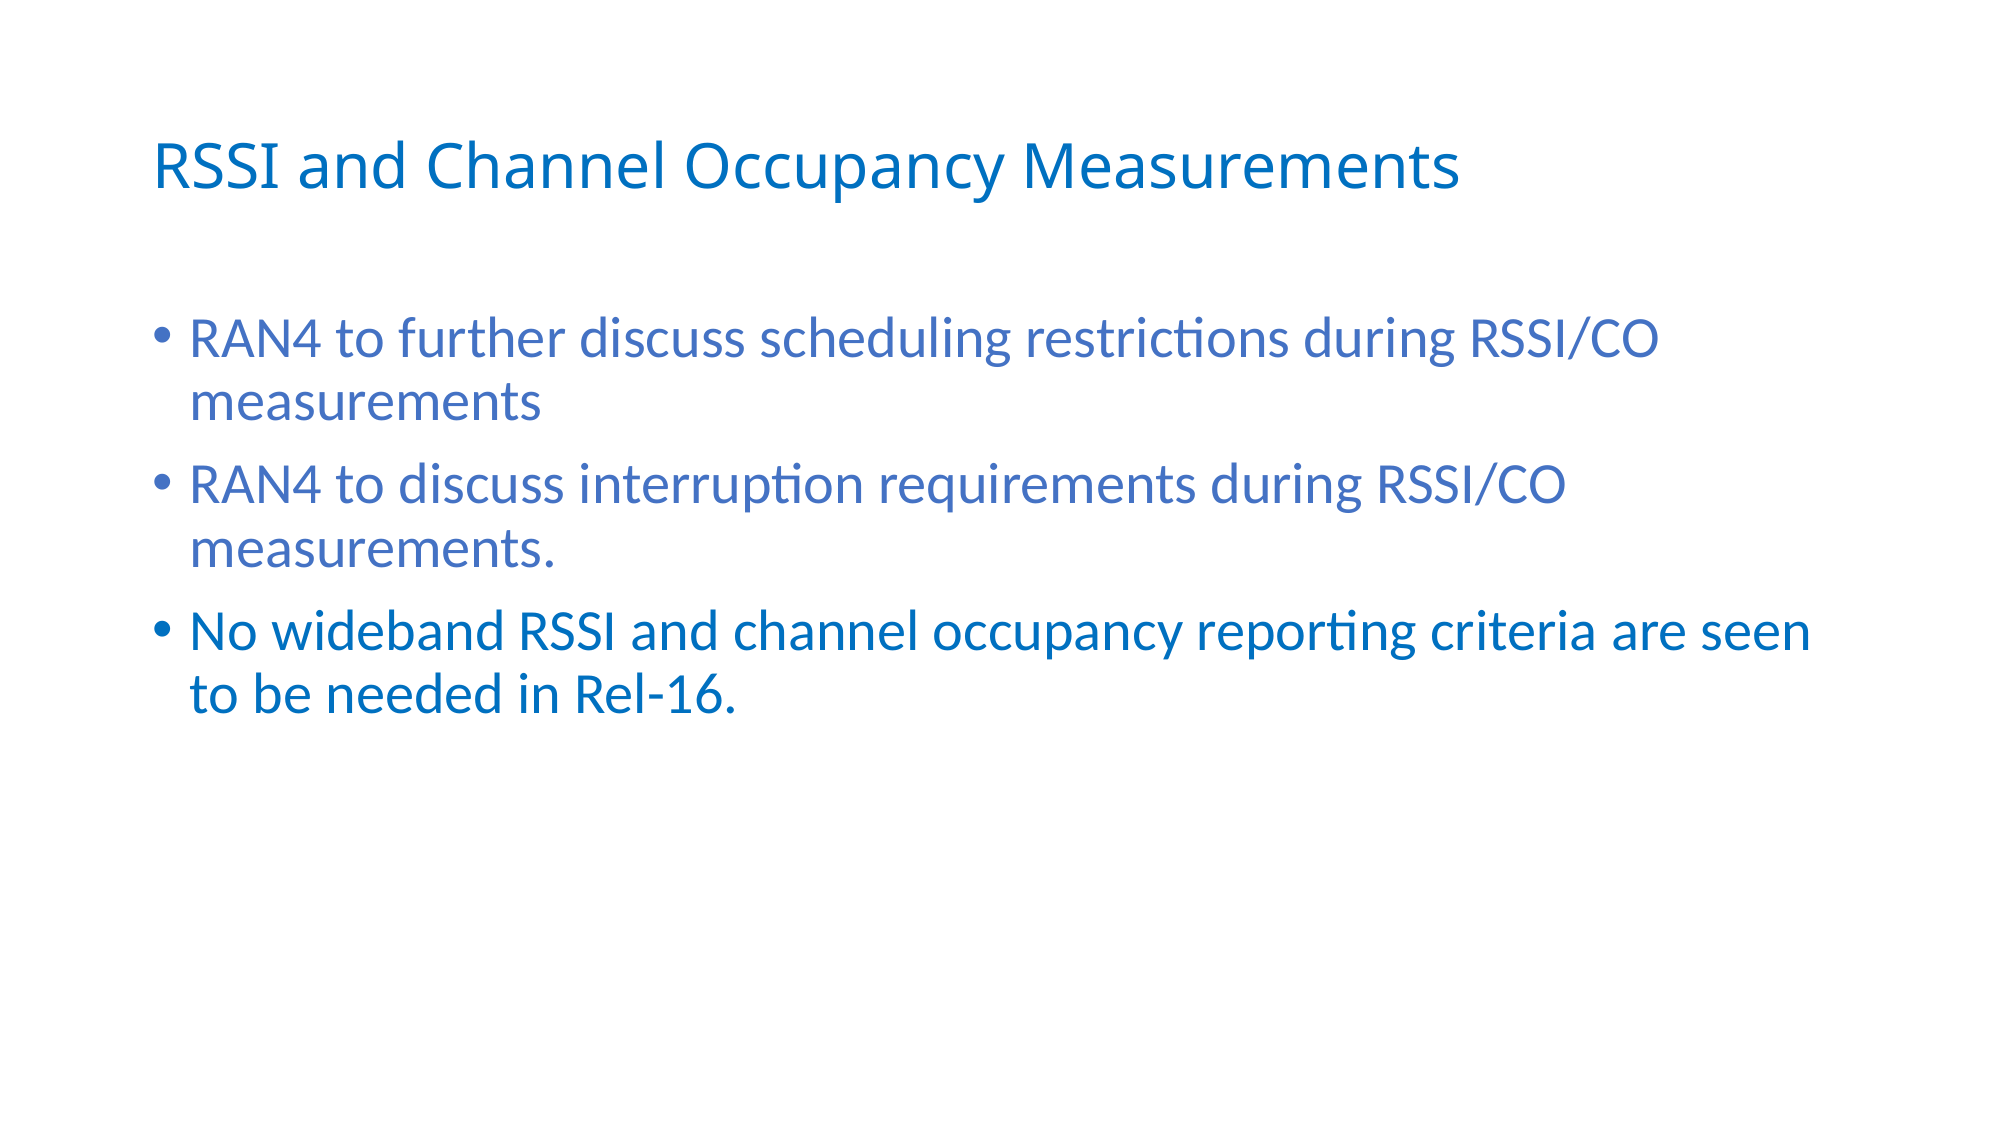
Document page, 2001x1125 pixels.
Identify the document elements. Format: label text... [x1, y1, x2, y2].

title RSSI and Channel Occupancy Measurements [137, 59, 1863, 278]
list RAN4 to further discuss scheduling restrictions during RSSI/CO measurements RAN4 to discuss interruption requirements during RSSI/CO measurements. No wideband RSSI and channel occupancy reporting criteria are seen to be needed in Rel-16. [137, 299, 1863, 1014]
